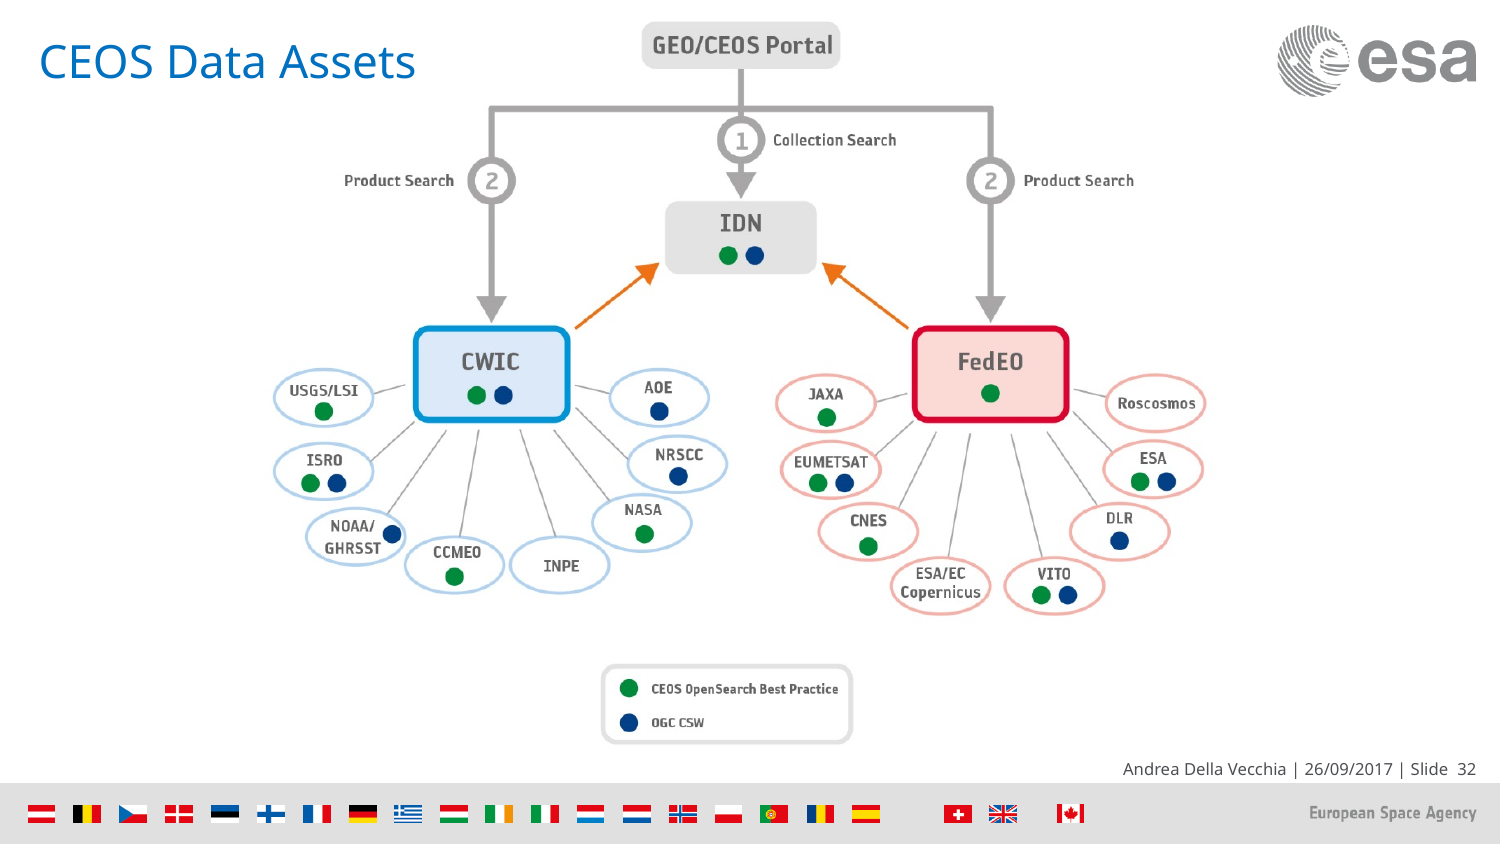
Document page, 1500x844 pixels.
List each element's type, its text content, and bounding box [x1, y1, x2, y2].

picture [0, 783, 1500, 844]
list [209, 8, 1271, 759]
picture [1277, 25, 1477, 109]
title CEOS Data Assets [23, 24, 203, 96]
